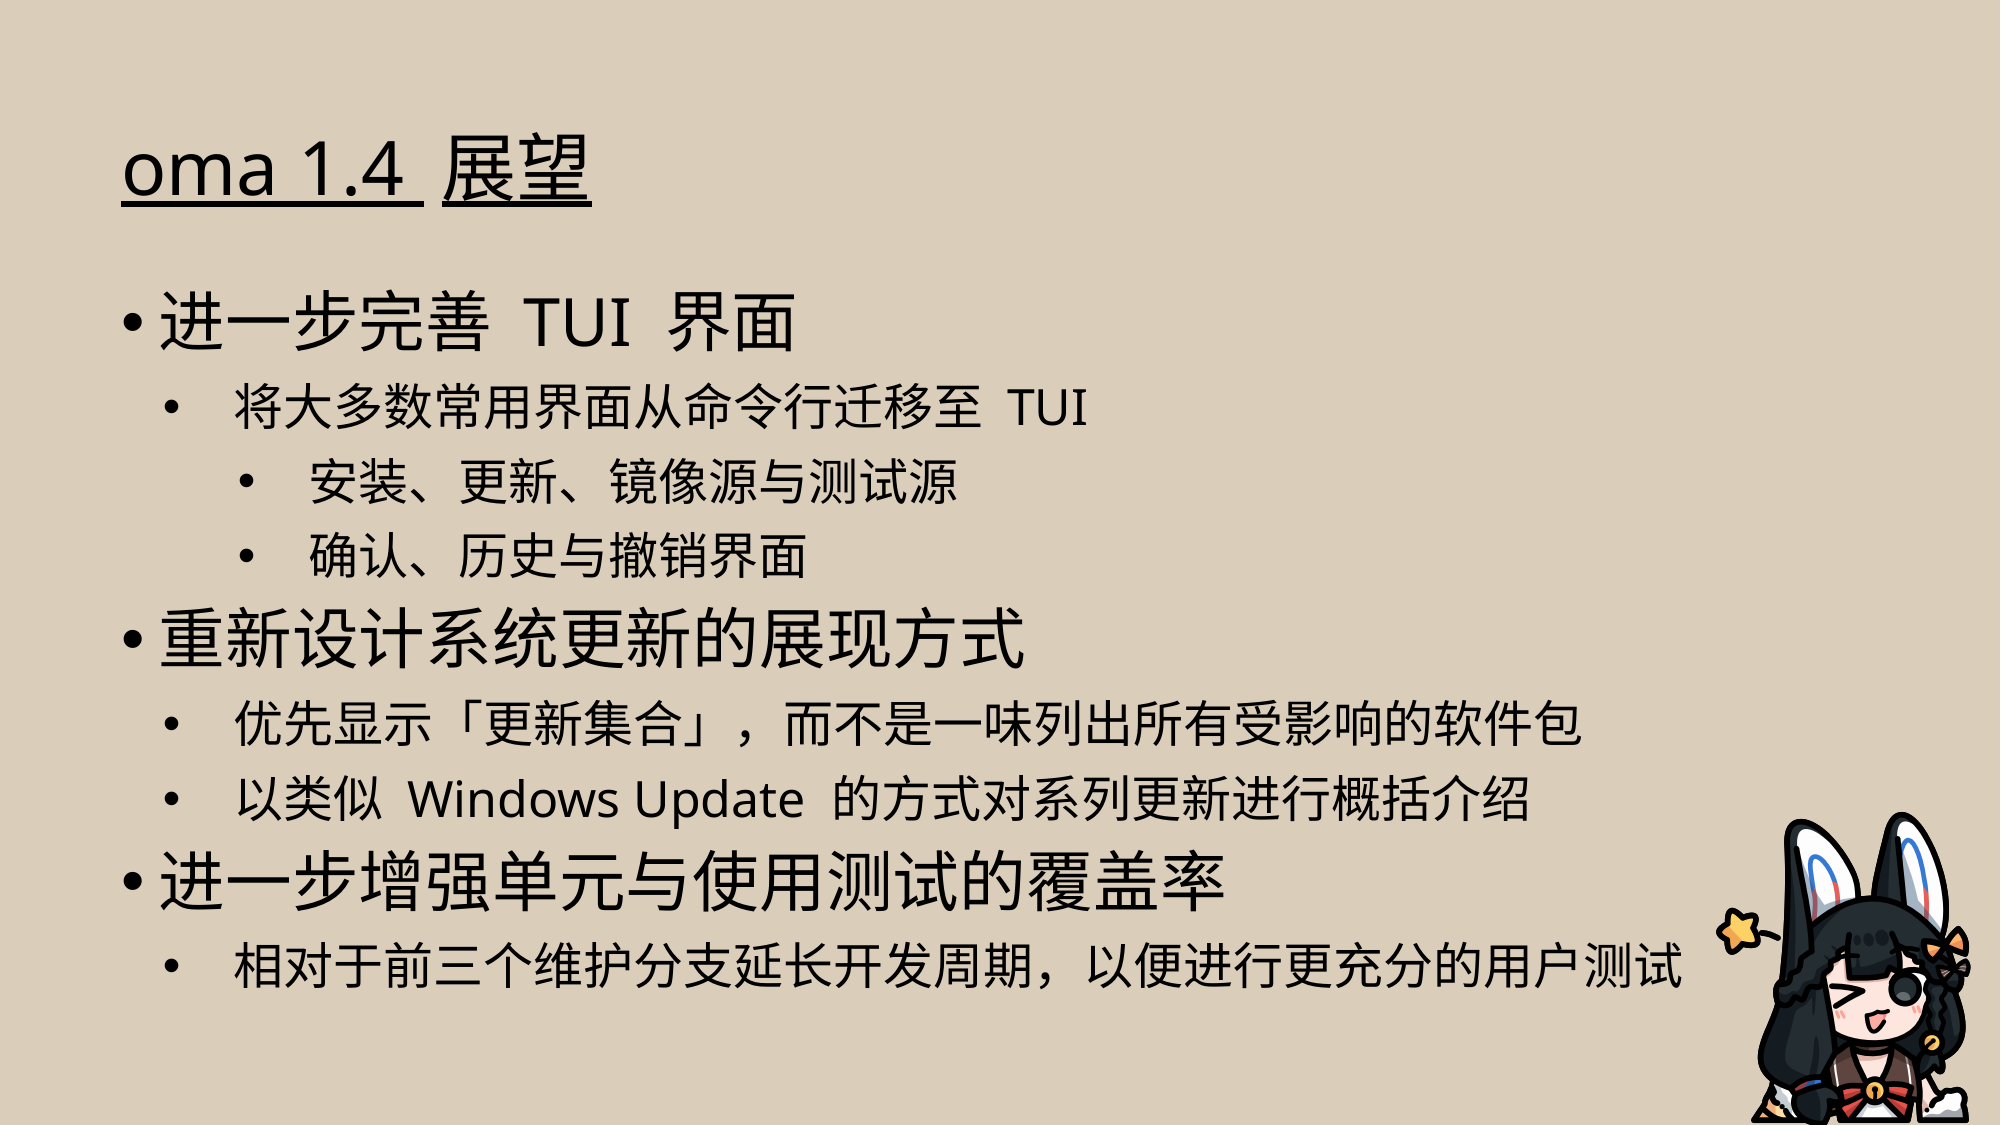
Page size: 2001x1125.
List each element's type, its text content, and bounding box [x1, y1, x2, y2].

list 进一步完善 TUI 界面 将大多数常用界面从命令行迁移至 TUI 安装、更新、镜像源与测试源 确认、历史与撤销界面 重新设计系统更新的展现方式 优先显示「更新集合」，而不是一味列出所有受影响的软件包 以类似 Windows Update 的方式对系列更新进行概括介绍 进一步增强单元与使用测试的覆盖率 相对于前三个维护分支延长开发周期，以便进行更充分的用户测试 [106, 281, 1714, 996]
picture [1712, 781, 1981, 1125]
title oma 1.4 展望 [106, 92, 1832, 252]
